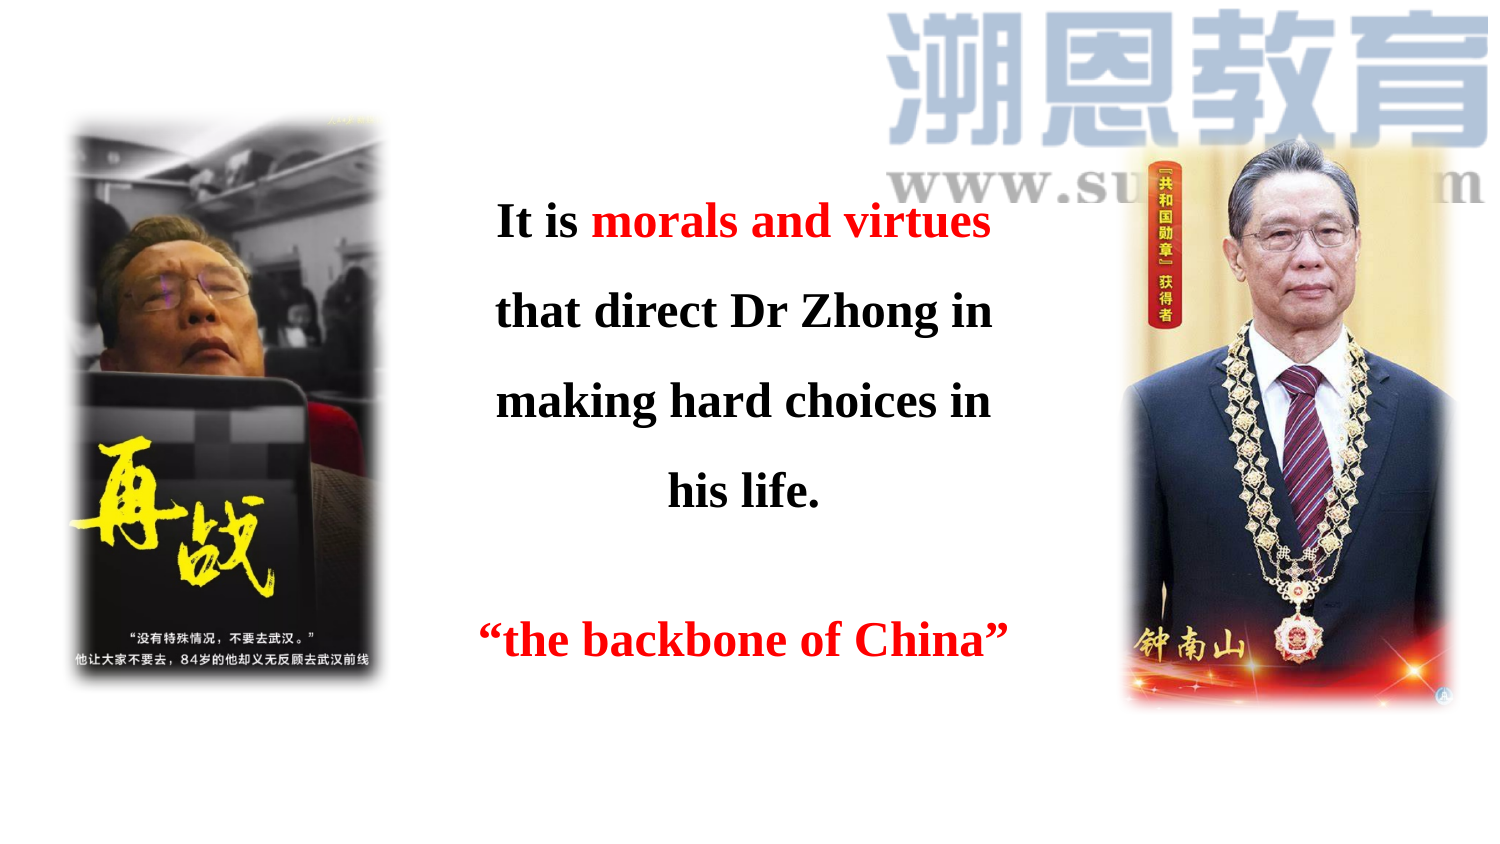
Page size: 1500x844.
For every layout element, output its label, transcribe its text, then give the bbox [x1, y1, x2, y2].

picture [884, 7, 1488, 716]
picture [60, 107, 392, 696]
text_box “the backbone of China” [459, 598, 1029, 674]
text_box It is morals and virtues that direct Dr Zhong in making hard choices in his life. [445, 150, 1043, 525]
